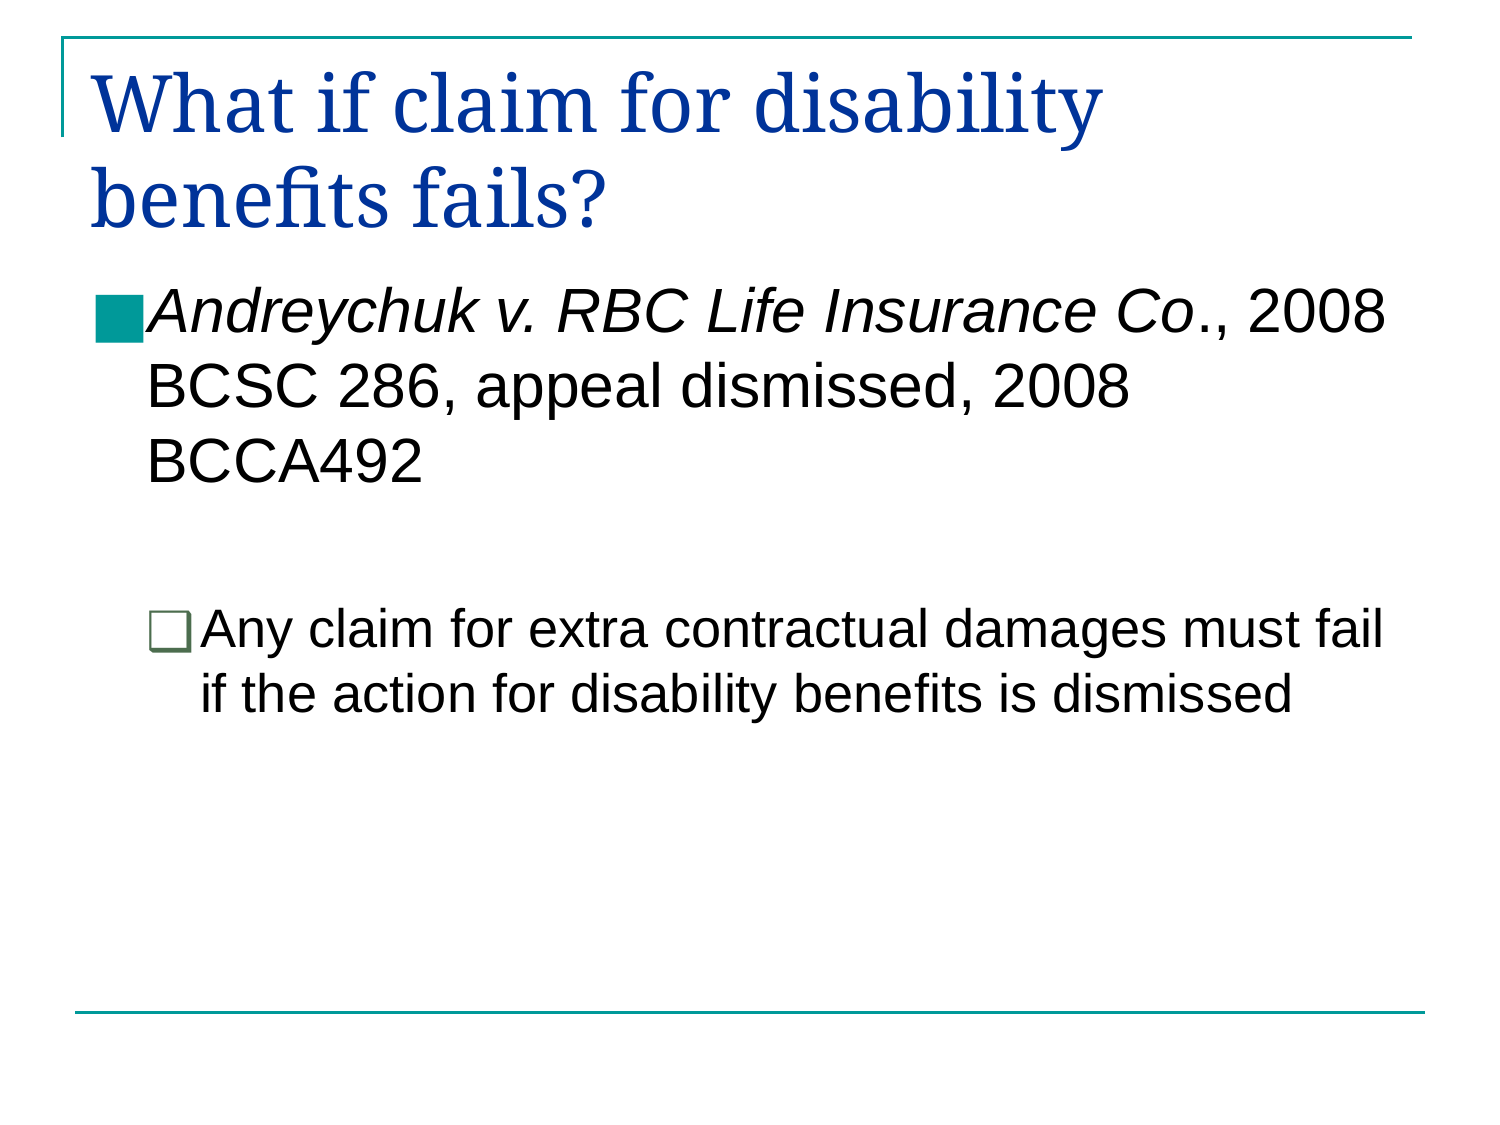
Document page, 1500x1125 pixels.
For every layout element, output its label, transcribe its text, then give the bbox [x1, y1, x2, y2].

title What if claim for disability benefits fails? [75, 45, 1425, 233]
list Andreychuk v. RBC Life Insurance Co., 2008 BCSC 286, appeal dismissed, 2008 BCCA492 Any claim for extra contractual damages must fail if the action for disability benefits is dismissed [75, 262, 1425, 1006]
